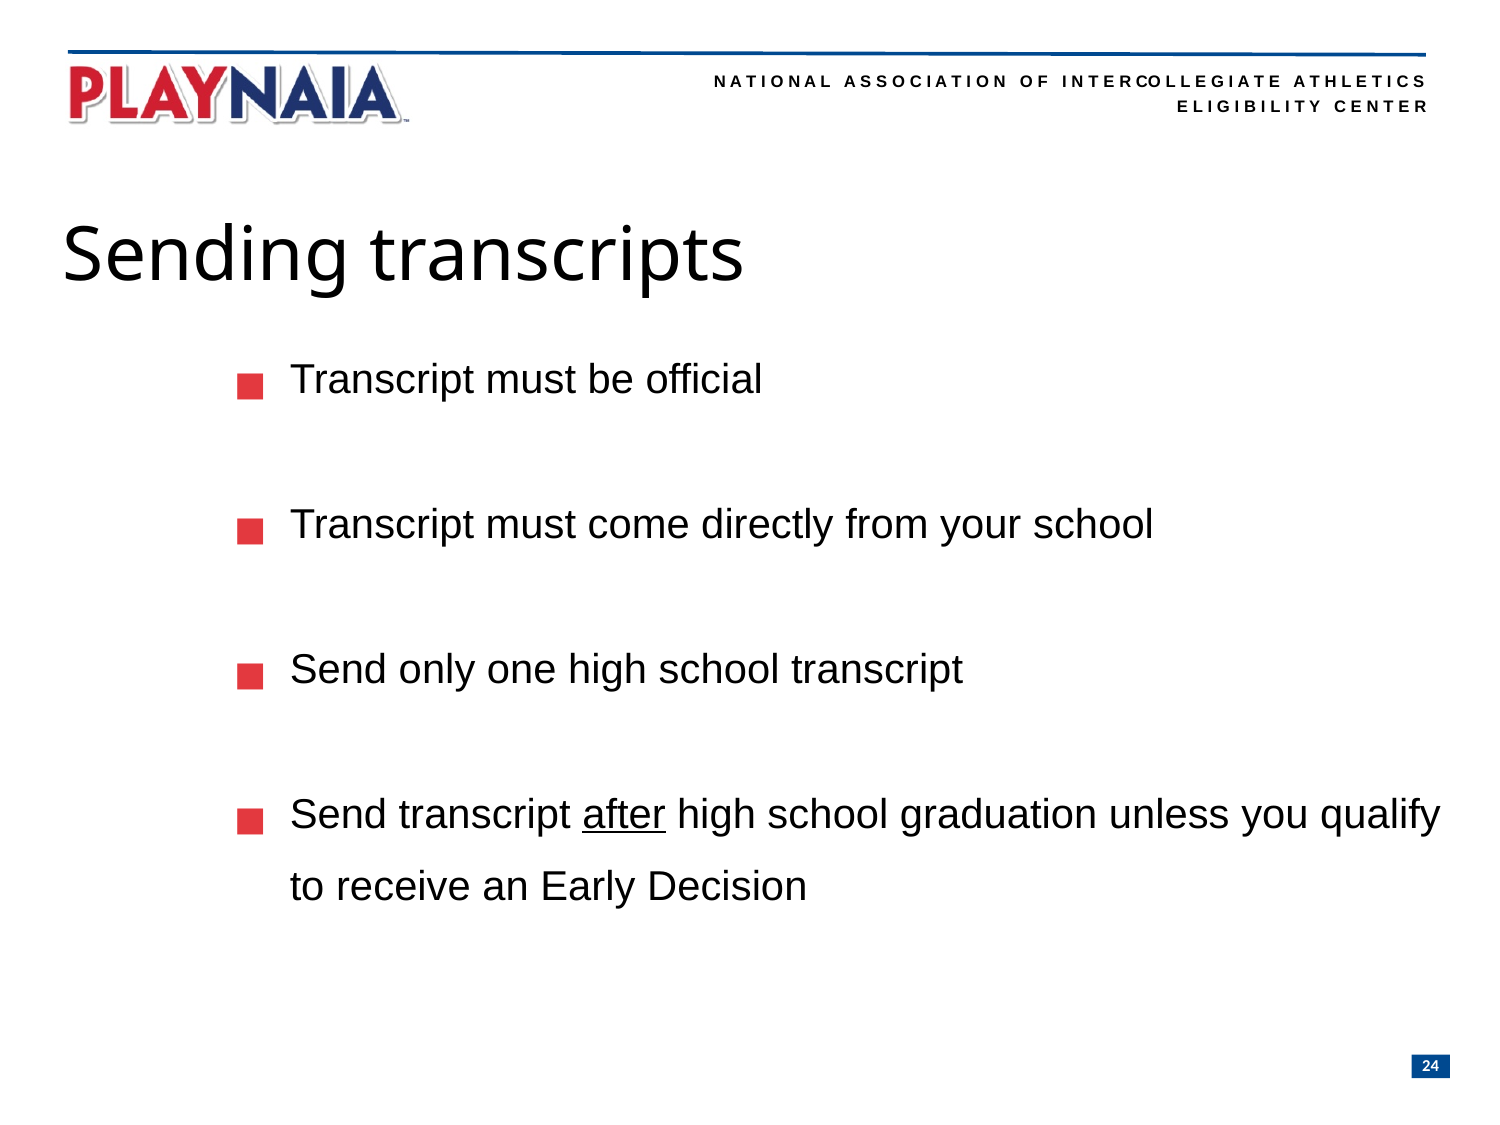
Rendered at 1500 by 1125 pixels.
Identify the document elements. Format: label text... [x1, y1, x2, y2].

text_box Transcript must be official Transcript must come directly from your school Send only one high school transcript Send transcript after high school graduation unless you qualify to receive an Early Decision [232, 329, 1444, 879]
text_box Sending transcripts [63, 200, 1444, 281]
picture [65, 59, 413, 132]
